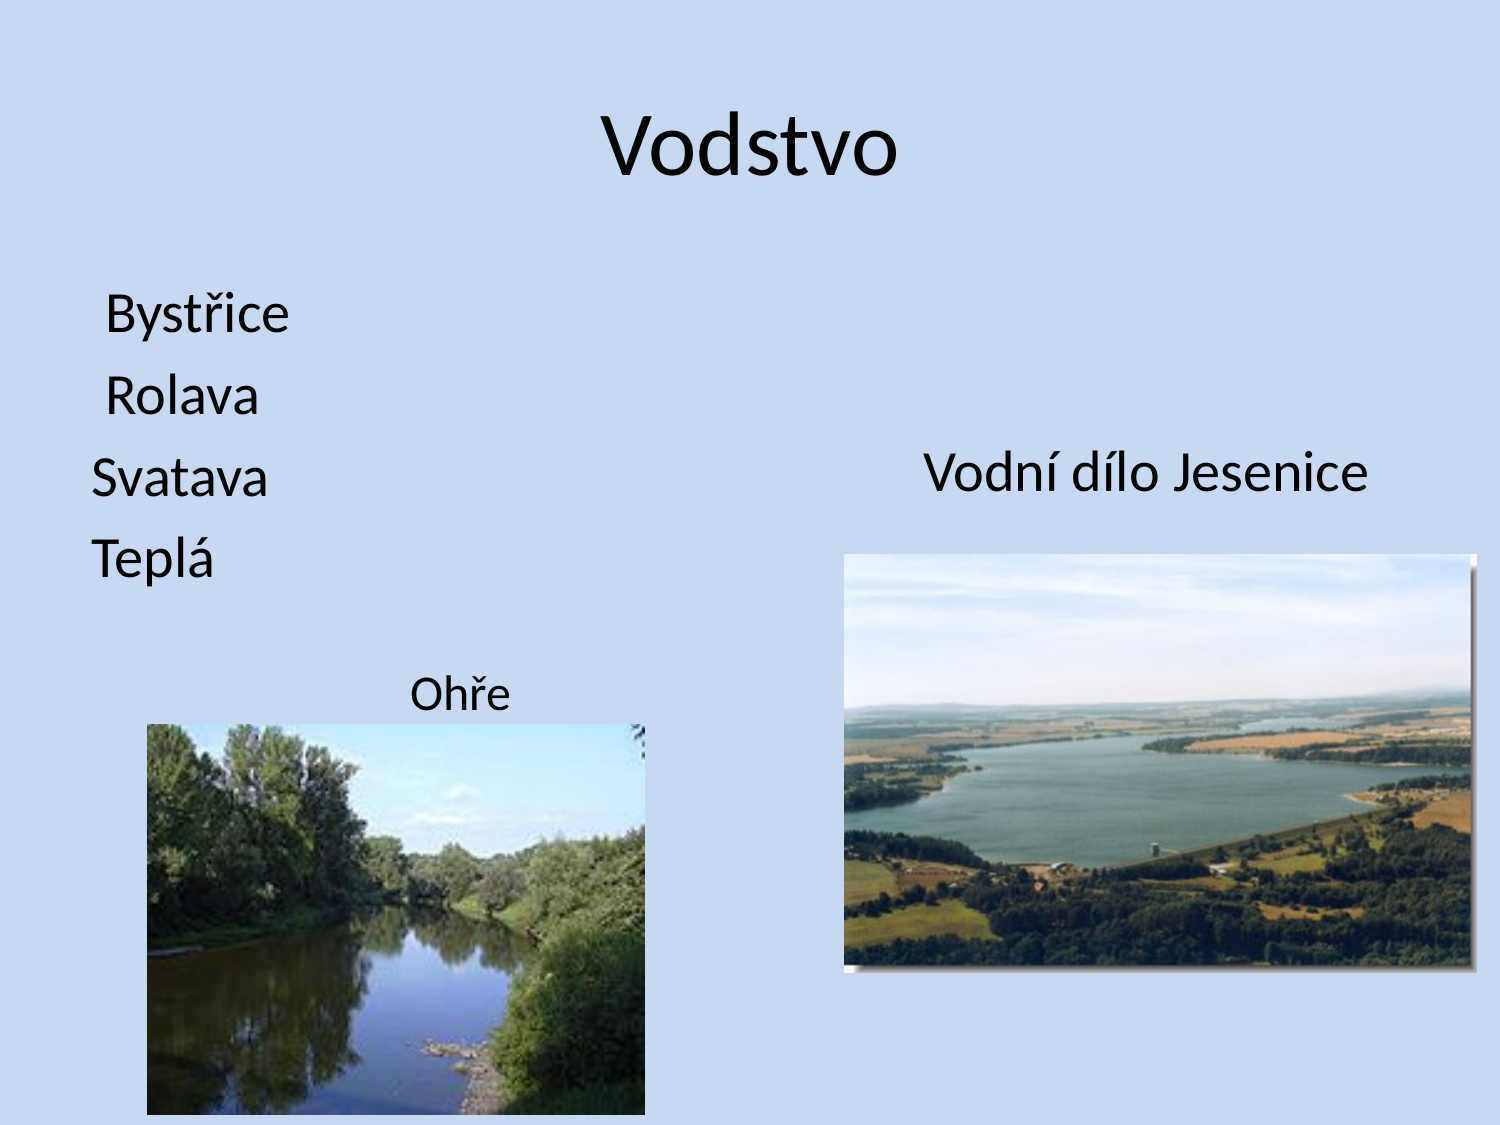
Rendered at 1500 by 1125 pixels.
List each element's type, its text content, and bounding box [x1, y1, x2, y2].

picture [844, 554, 1477, 973]
list Vodní dílo Jesenice [762, 262, 1425, 1005]
text_box Ohře [395, 653, 579, 722]
picture [146, 724, 645, 1115]
list Bystřice Rolava Svatava Teplá [76, 267, 740, 1010]
title Vodstvo [75, 45, 1425, 233]
